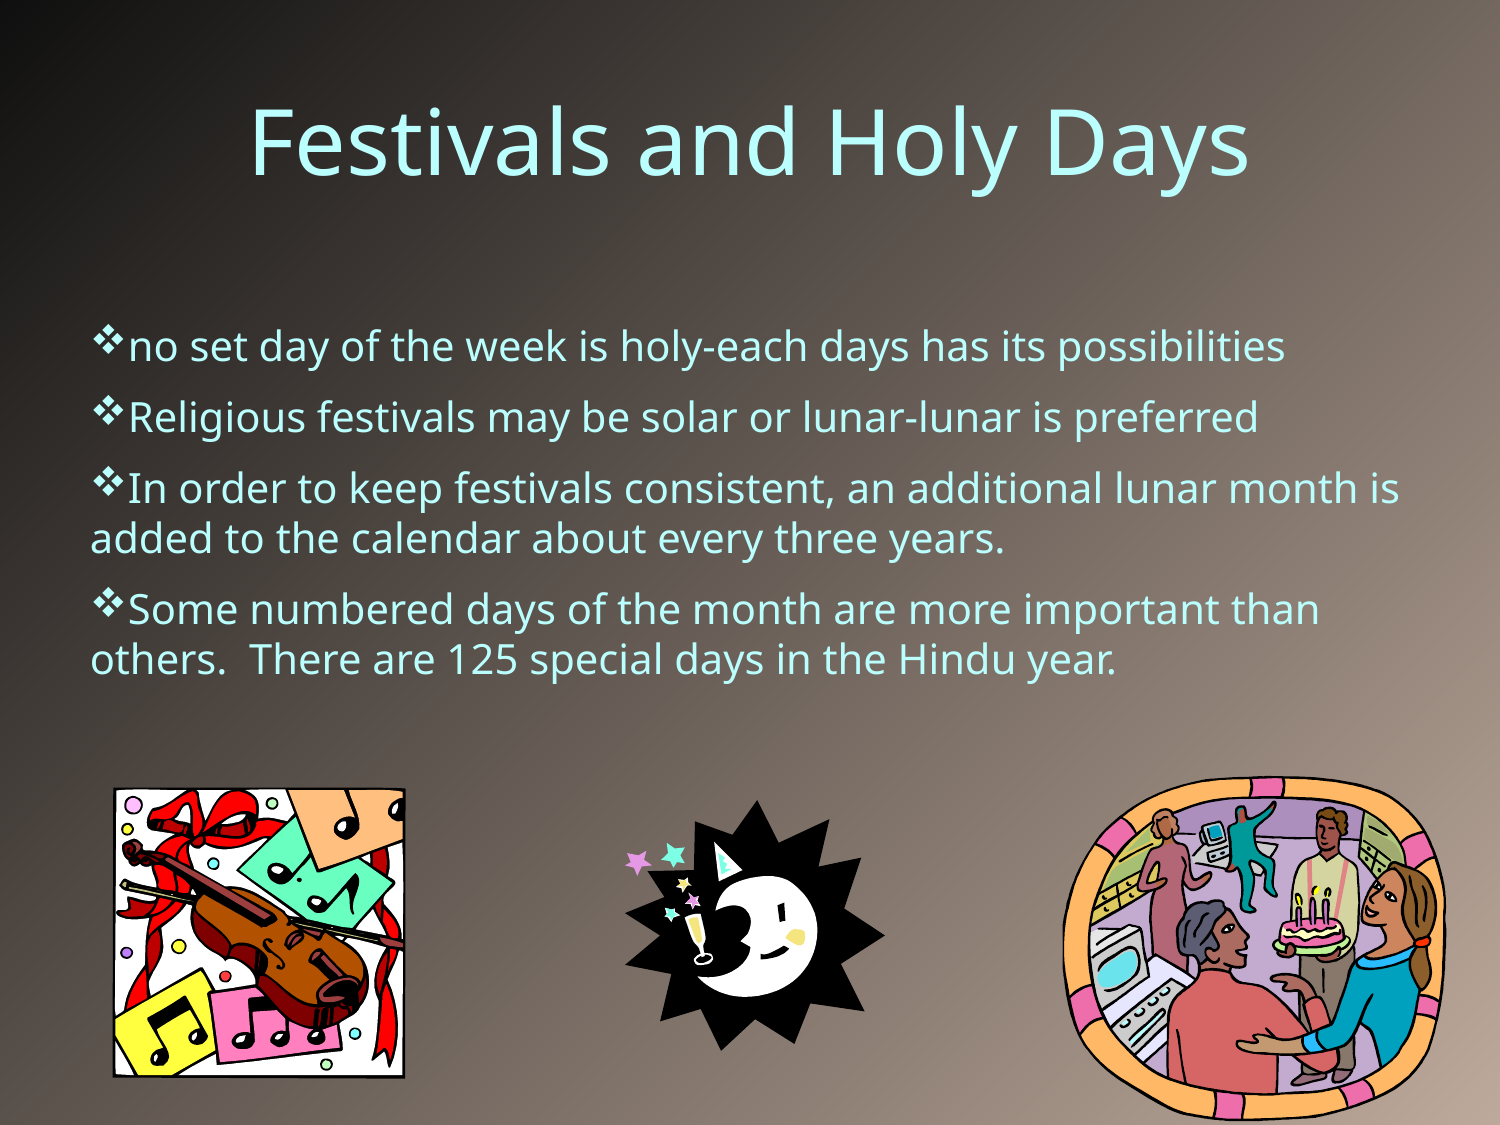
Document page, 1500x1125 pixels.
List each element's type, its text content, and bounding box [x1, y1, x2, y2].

picture [1062, 772, 1451, 1125]
picture [112, 787, 406, 1079]
text_box no set day of the week is holy-each days has its possibilities Religious festivals may be solar or lunar-lunar is preferred In order to keep festivals consistent, an additional lunar month is added to the calendar about every three years. Some numbered days of the month are more important than others. There are 125 special days in the Hindu year. [74, 312, 1425, 754]
title Festivals and Holy Days [75, 45, 1425, 233]
picture [624, 799, 886, 1052]
